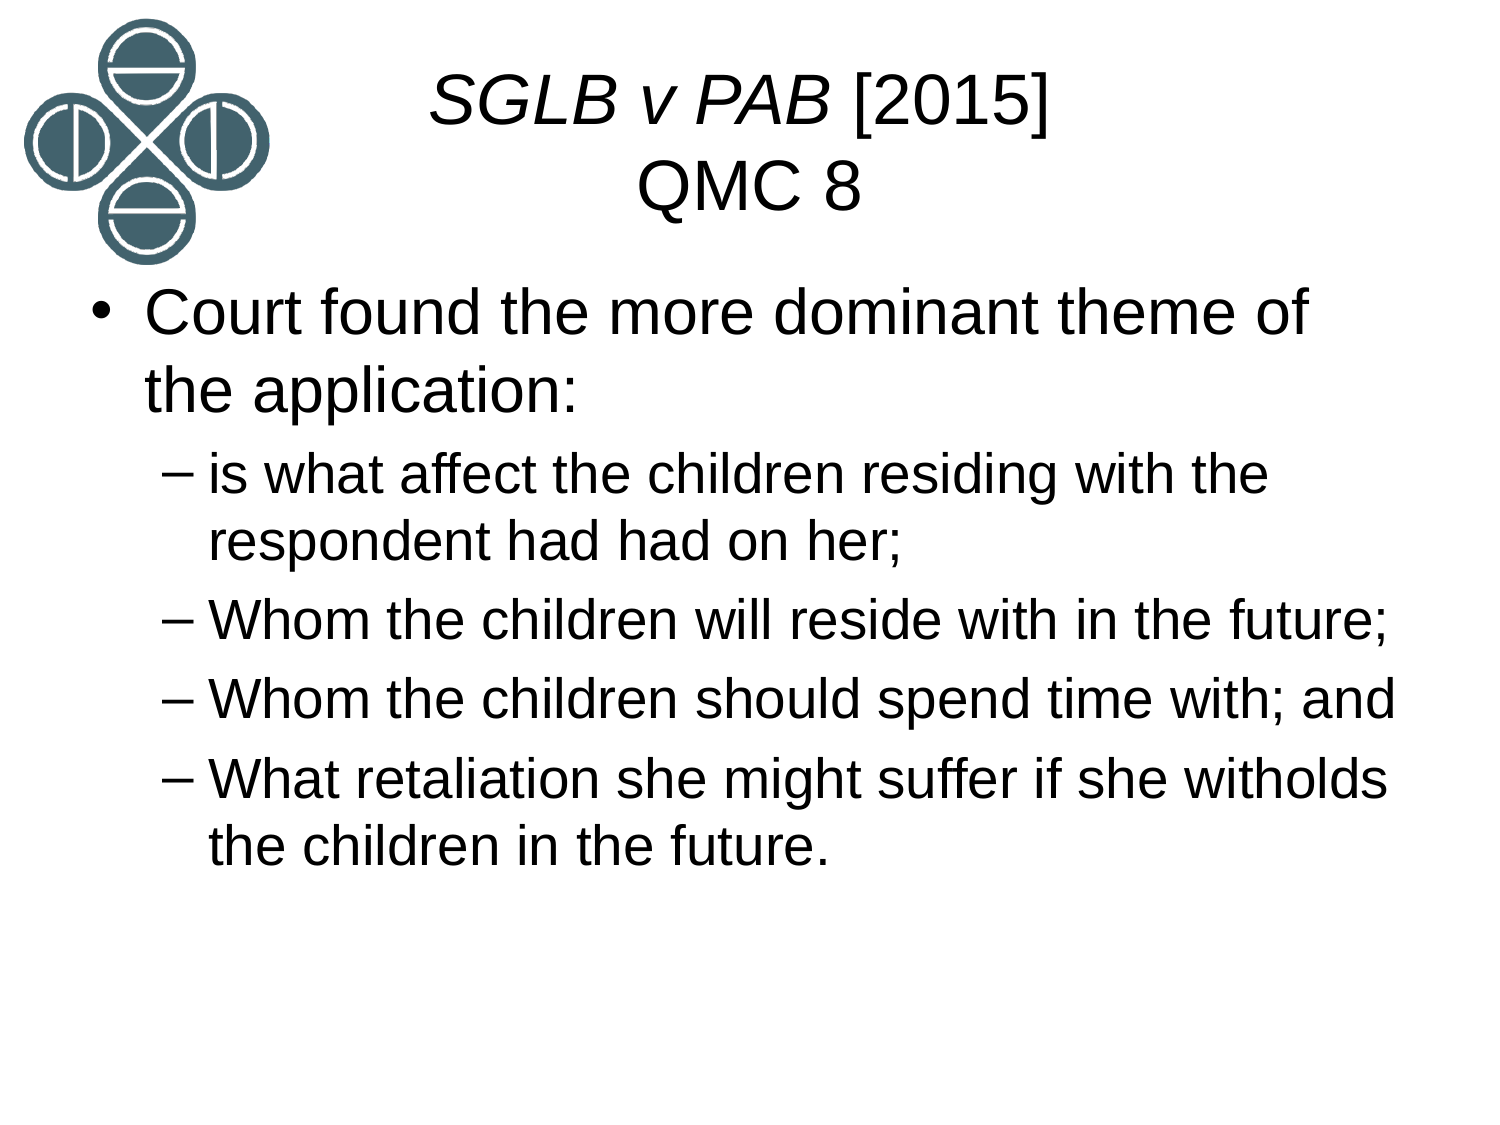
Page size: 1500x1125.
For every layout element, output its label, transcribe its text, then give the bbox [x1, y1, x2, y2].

list Court found the more dominant theme of the application: is what affect the children residing with the respondent had had on her; Whom the children will reside with in the future; Whom the children should spend time with; and What retaliation she might suffer if she witholds the children in the future. [75, 262, 1425, 1005]
title SGLB v PAB [2015] QMC 8 [275, 45, 1425, 233]
picture [23, 18, 270, 265]
